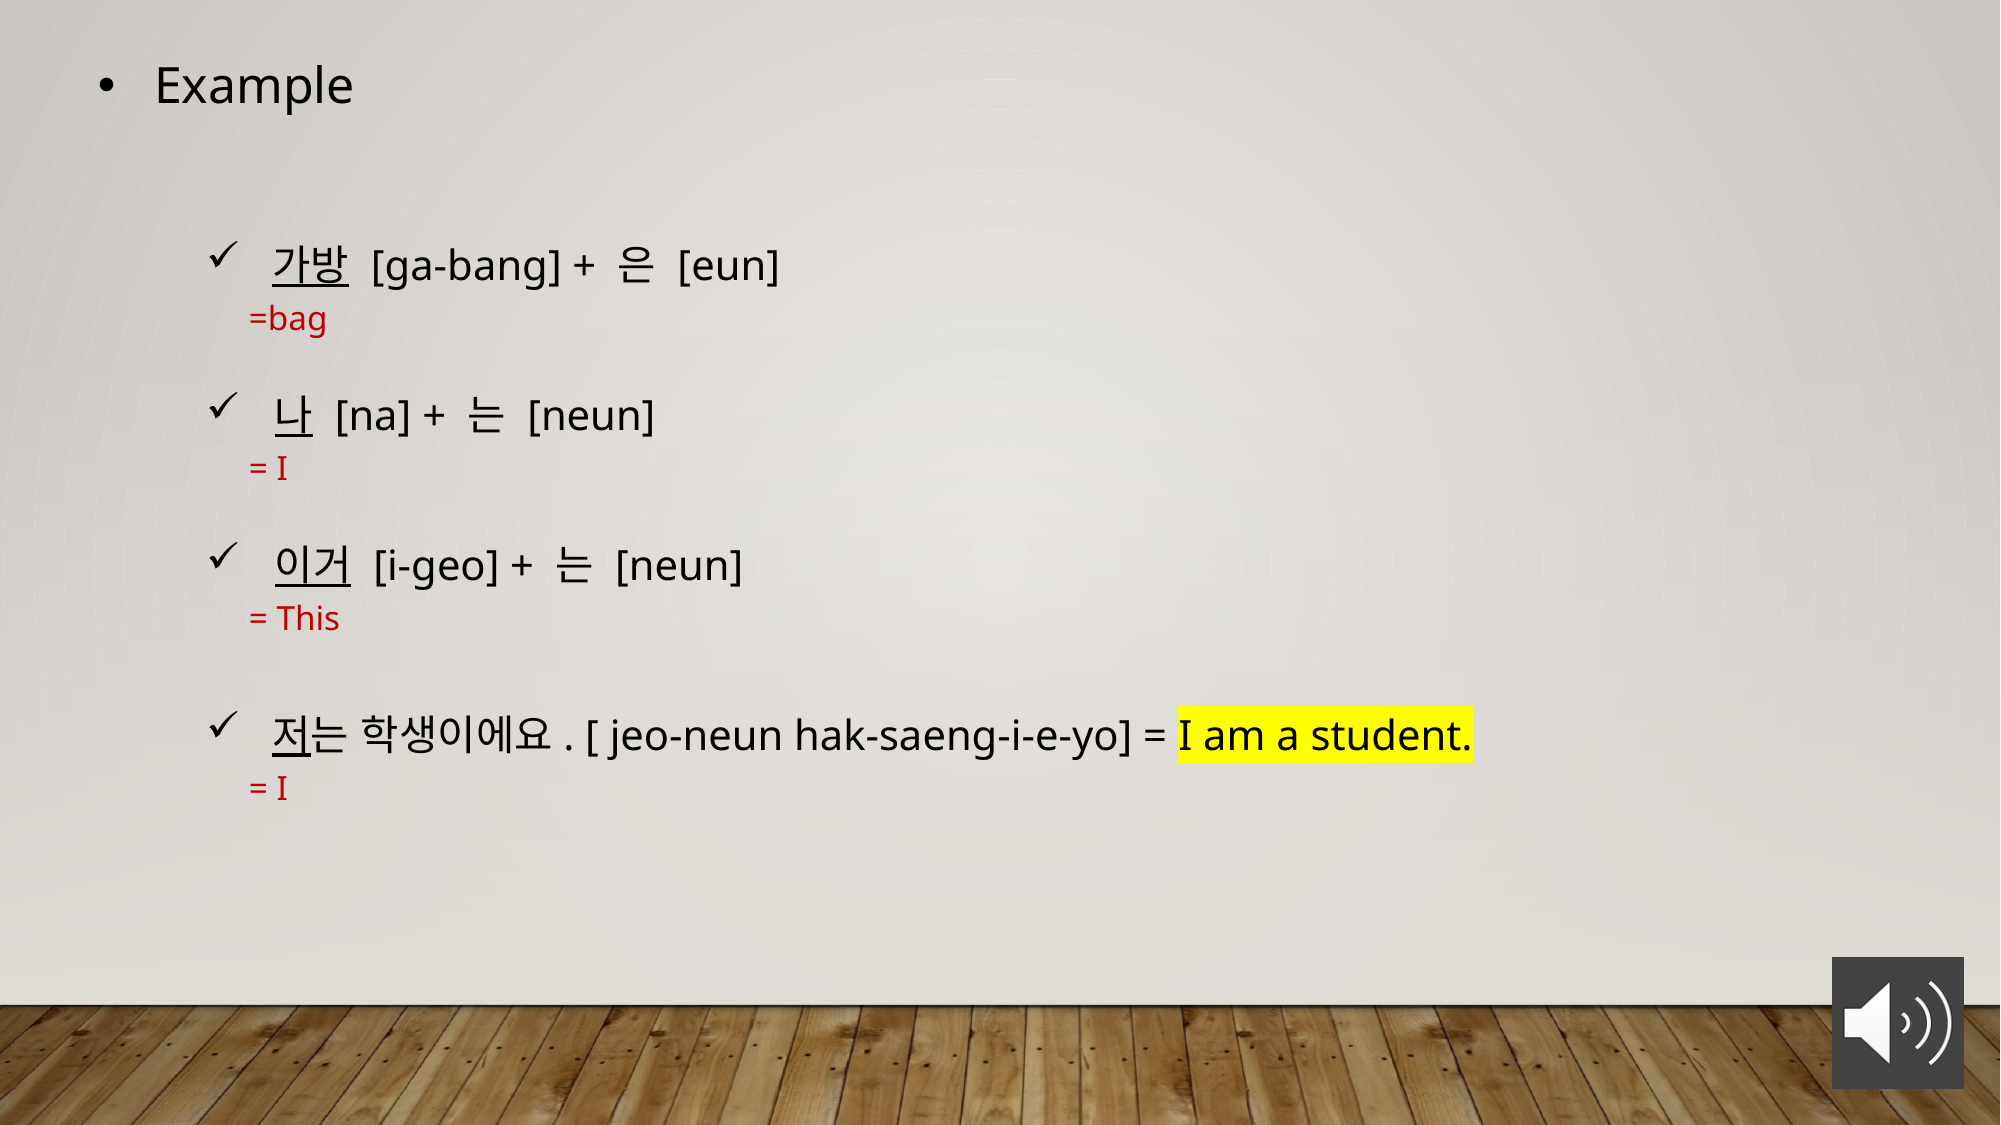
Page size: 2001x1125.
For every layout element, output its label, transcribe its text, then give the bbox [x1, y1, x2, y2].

text_box 가방 [ga-bang] + 은 [eun] =bag 나 [na] + 는 [neun] = I 이거 [i-geo] + 는 [neun] = This [191, 231, 1809, 697]
picture [0, 955, 2000, 1125]
text_box 저는 학생이에요. [ jeo-neun hak-saeng-i-e-yo] = I am a student. = I [191, 701, 1613, 861]
text_box Example [83, 46, 752, 122]
